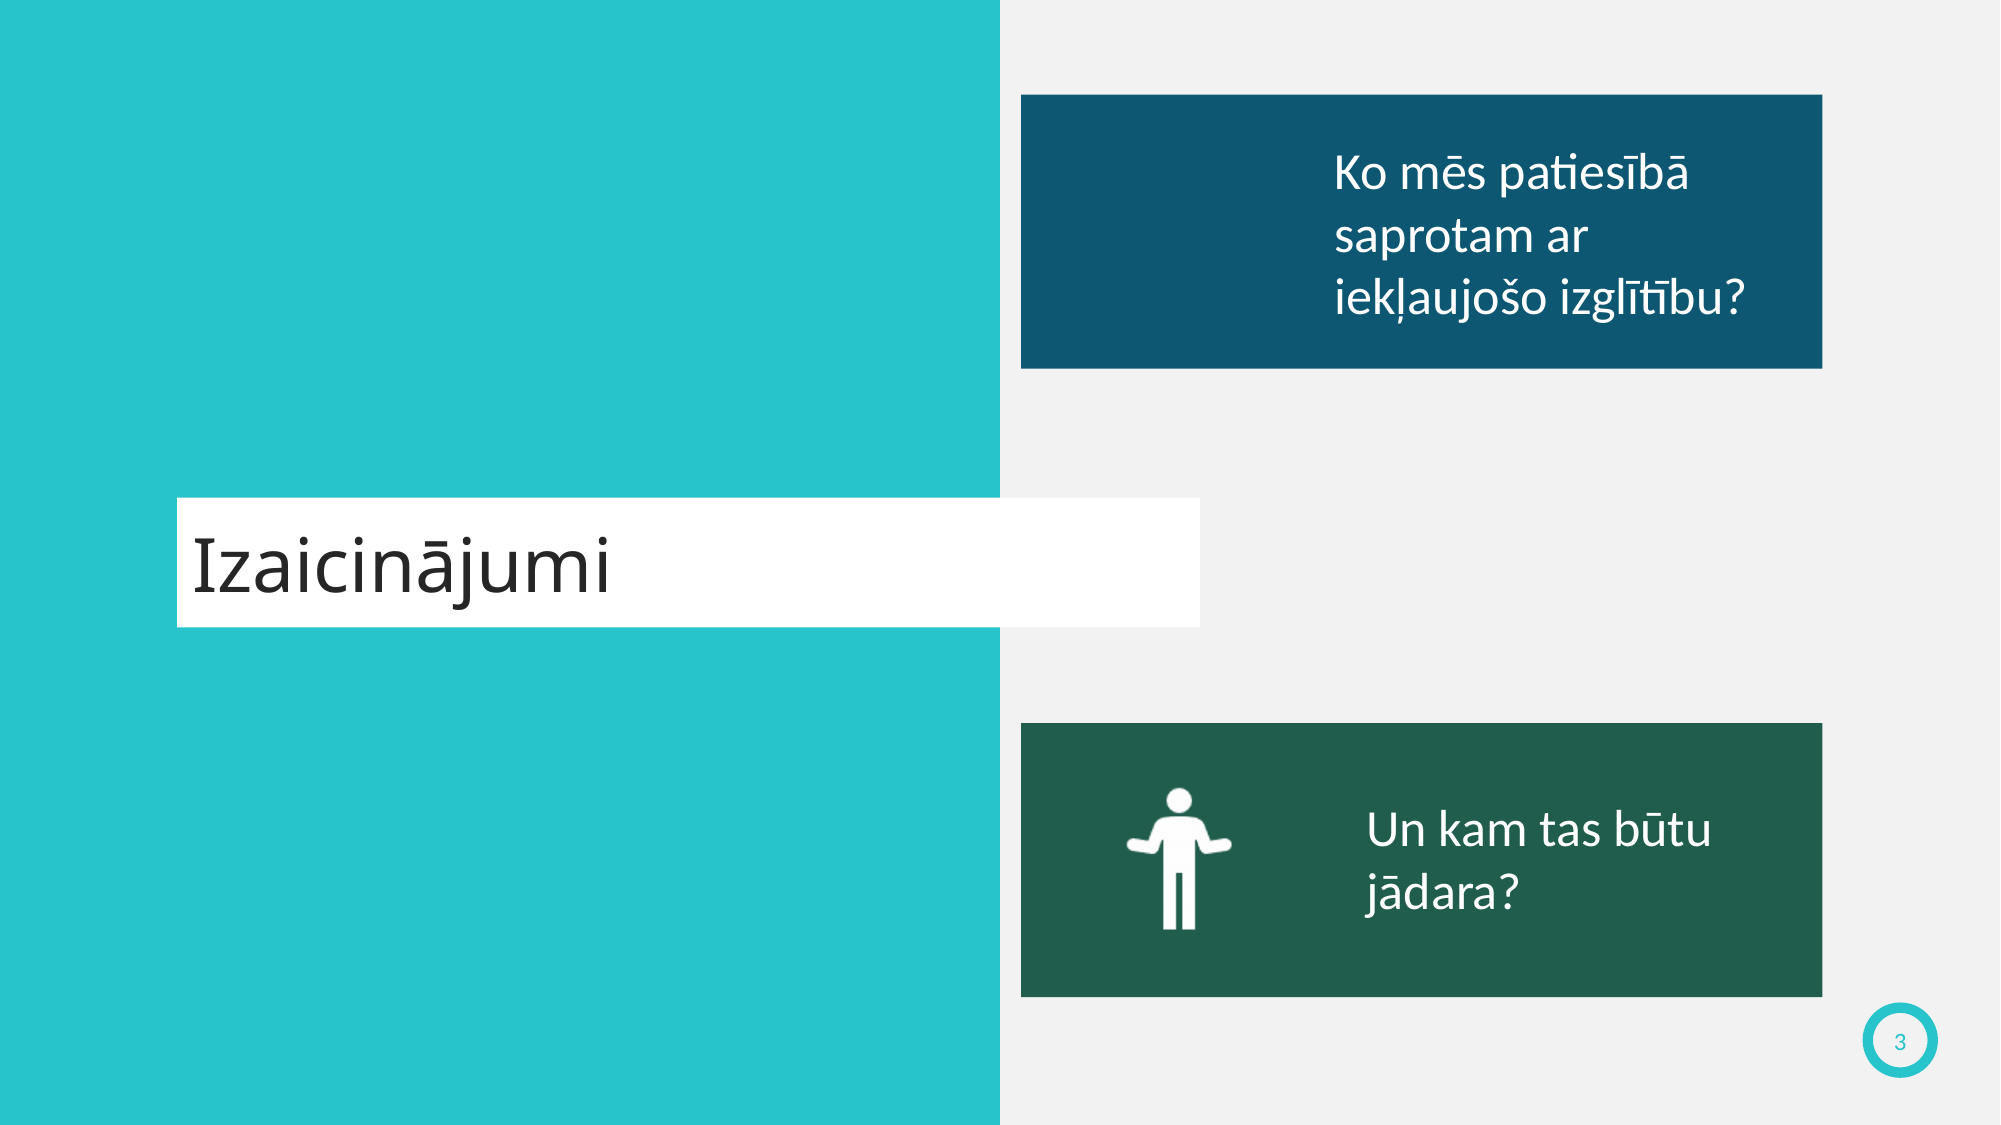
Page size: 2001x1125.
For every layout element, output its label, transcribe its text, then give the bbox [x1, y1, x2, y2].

slide_number 3 [1862, 1002, 1938, 1078]
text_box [1021, 94, 1823, 1008]
title Izaicinājumi [177, 497, 1021, 628]
